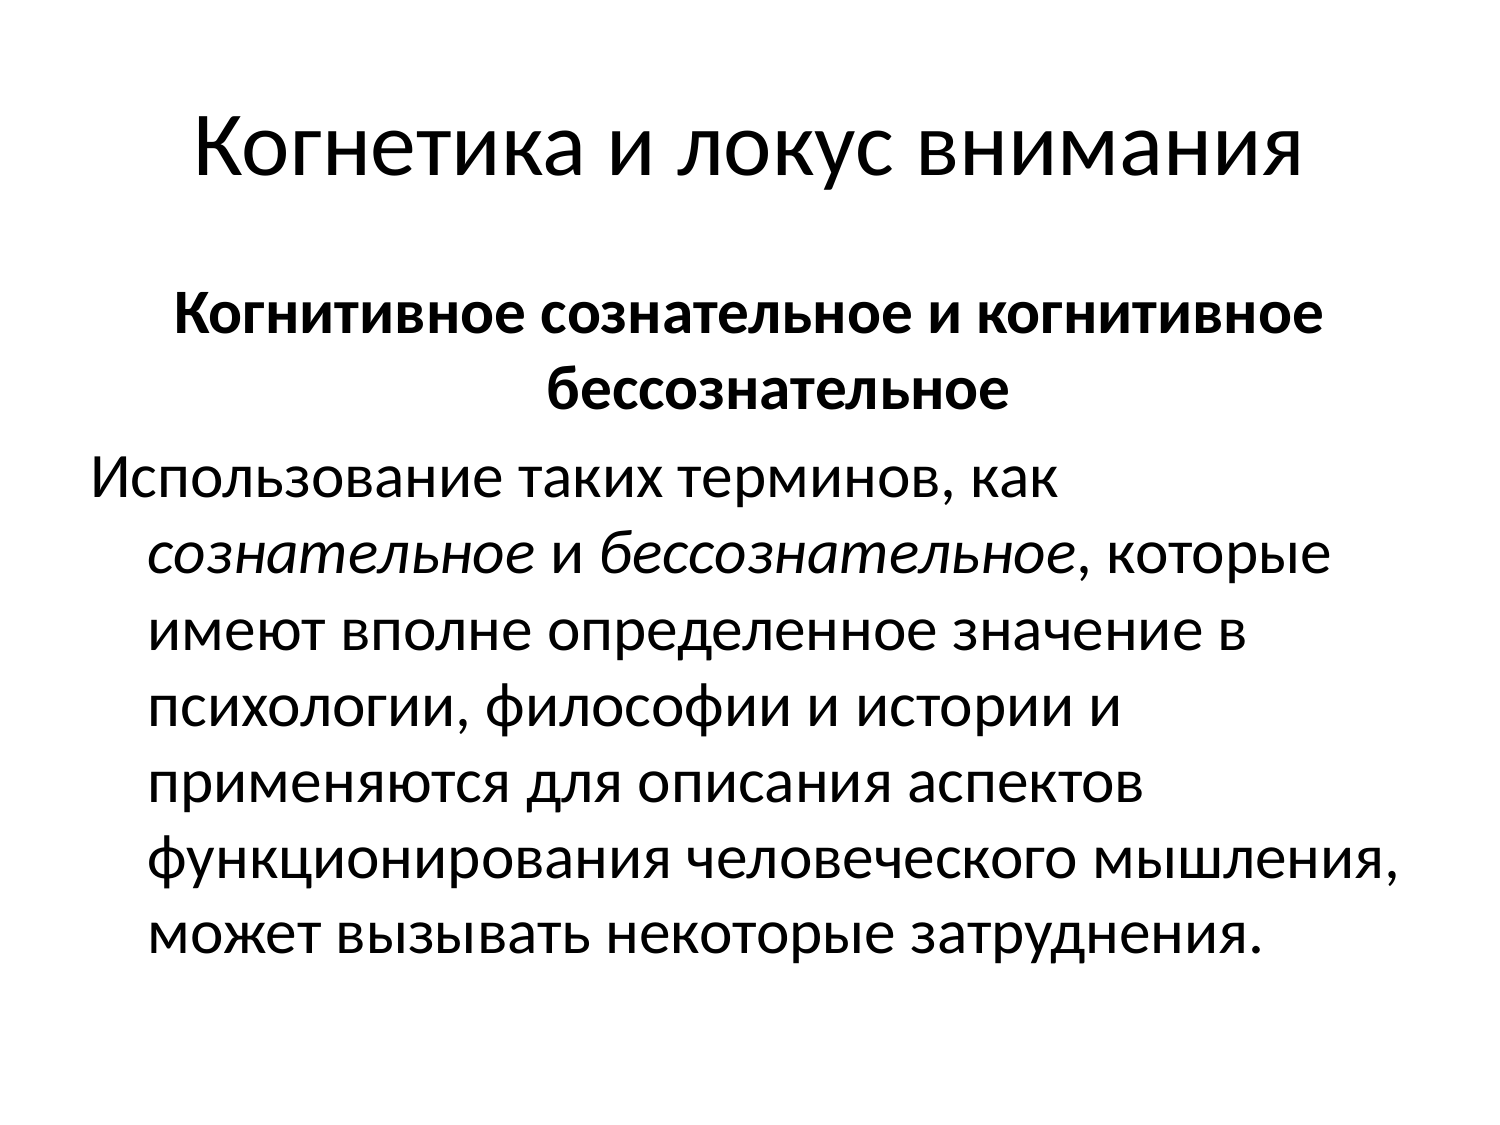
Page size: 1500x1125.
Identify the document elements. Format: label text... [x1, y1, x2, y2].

list Когнитивное сознательное и когнитивное бессознательное Использование таких терминов, как сознательное и бессознательное, которые имеют вполне определенное значение в психологии, философии и истории и применяются для описания аспектов функционирования человеческого мышления, может вызывать некоторые затруднения. [75, 262, 1425, 1005]
title Когнетика и локус внимания [75, 45, 1425, 233]
